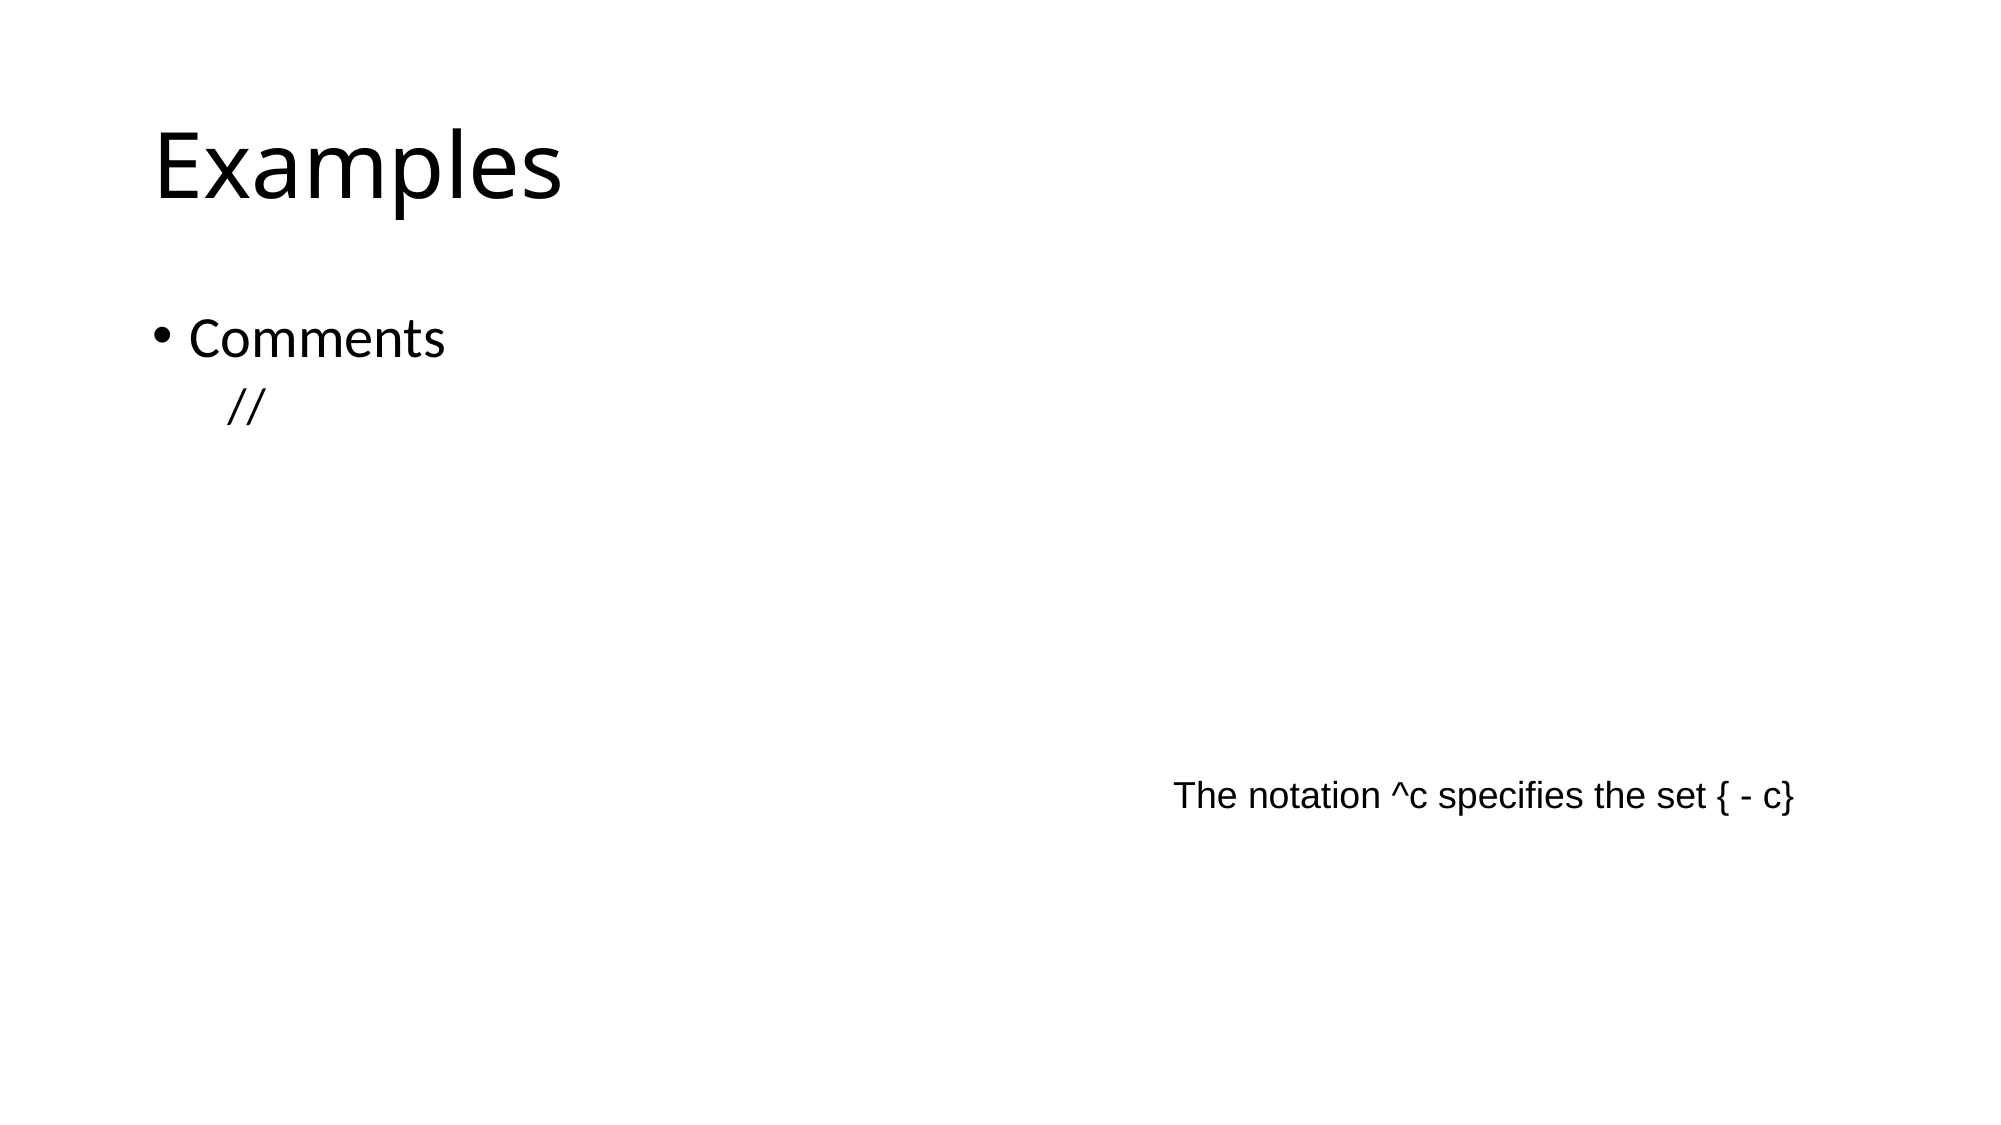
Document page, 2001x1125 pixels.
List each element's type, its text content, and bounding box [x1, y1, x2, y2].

list Comments // [137, 299, 1863, 1014]
title Examples [137, 59, 1863, 278]
